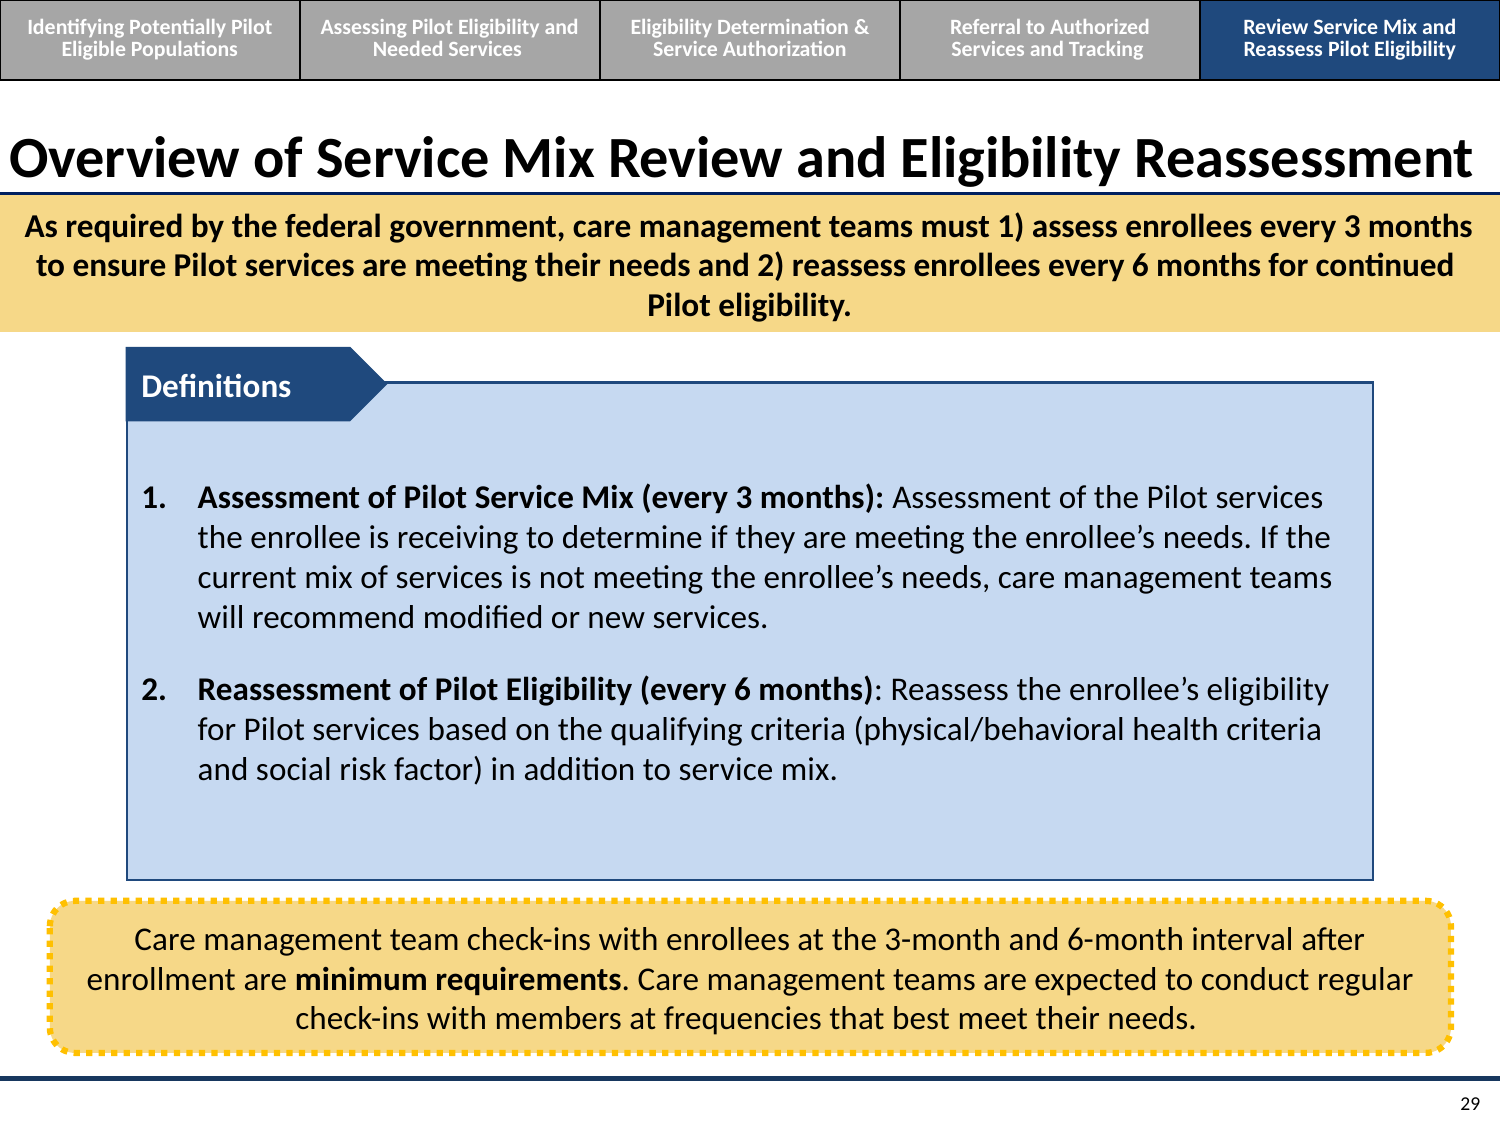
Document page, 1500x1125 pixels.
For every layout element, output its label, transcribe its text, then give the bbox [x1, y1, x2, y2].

table_header Referral to Authorized Services and Tracking [901, 1, 1199, 79]
text_box Care management team check-ins with enrollees at the 3-month and 6-month interval after enrollment are minimum requirements. Care management teams are expected to conduct regular check-ins with members at frequencies that best meet their needs. [48, 899, 1453, 1054]
table_header Identifying Potentially Pilot Eligible Populations [1, 1, 299, 79]
slide_number 29 [1404, 1079, 1498, 1125]
title Overview of Service Mix Review and Eligibility Reassessment [0, 106, 1500, 194]
table_header Review Service Mix and Reassess Pilot Eligibility [1201, 1, 1499, 79]
text_box As required by the federal government, care management teams must 1) assess enrollees every 3 months to ensure Pilot services are meeting their needs and 2) reassess enrollees every 6 months for continued Pilot eligibility. [0, 195, 1500, 332]
text_box Assessment of Pilot Service Mix (every 3 months): Assessment of the Pilot services the enrollee is receiving to determine if they are meeting the enrollee’s needs. If the current mix of services is not meeting the enrollee’s needs, care management teams will recommend modified or new services. Reassessment of Pilot Eligibility (every 6 months): Reassess the enrollee’s eligibility for Pilot services based on the qualifying criteria (physical/behavioral health criteria and social risk factor) in addition to service mix. [126, 381, 1374, 881]
table_header Eligibility Determination & Service Authorization [601, 1, 899, 79]
table_header Assessing Pilot Eligibility and Needed Services [301, 1, 599, 79]
text_box Definitions [125, 346, 388, 422]
